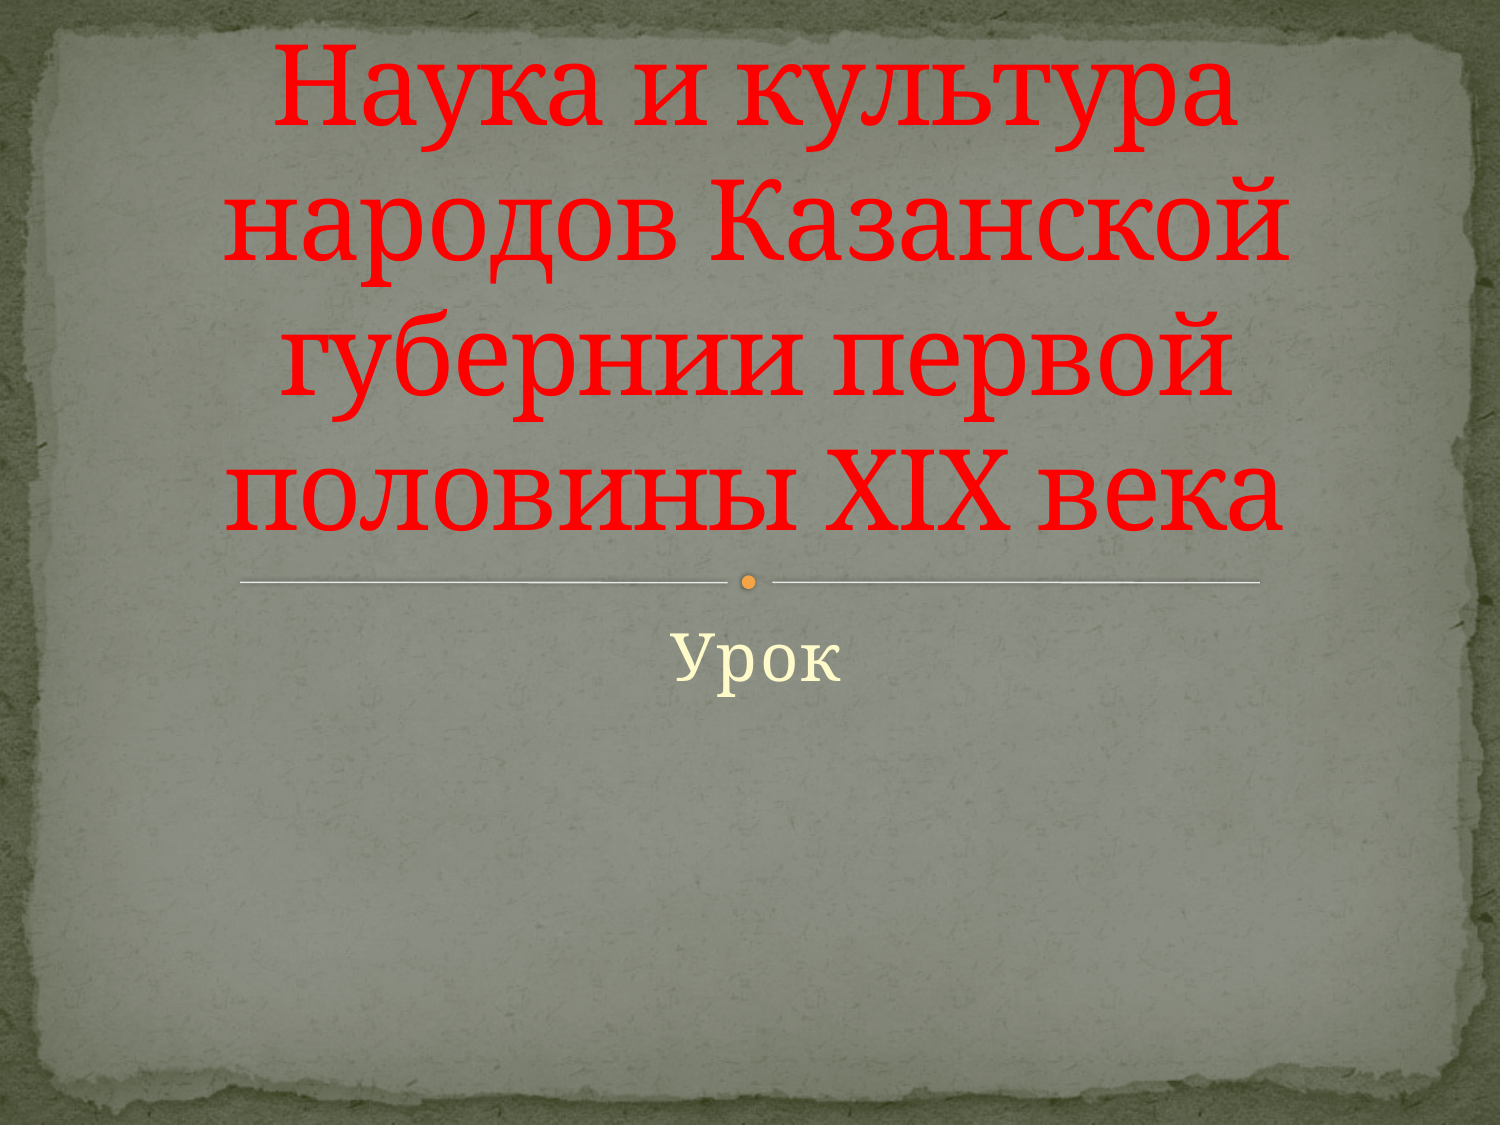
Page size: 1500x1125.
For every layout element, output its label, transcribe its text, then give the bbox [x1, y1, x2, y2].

subtitle Урок [75, 606, 1438, 795]
title Наука и культура народов Казанской губернии первой половины XIX века [74, 235, 1438, 561]
